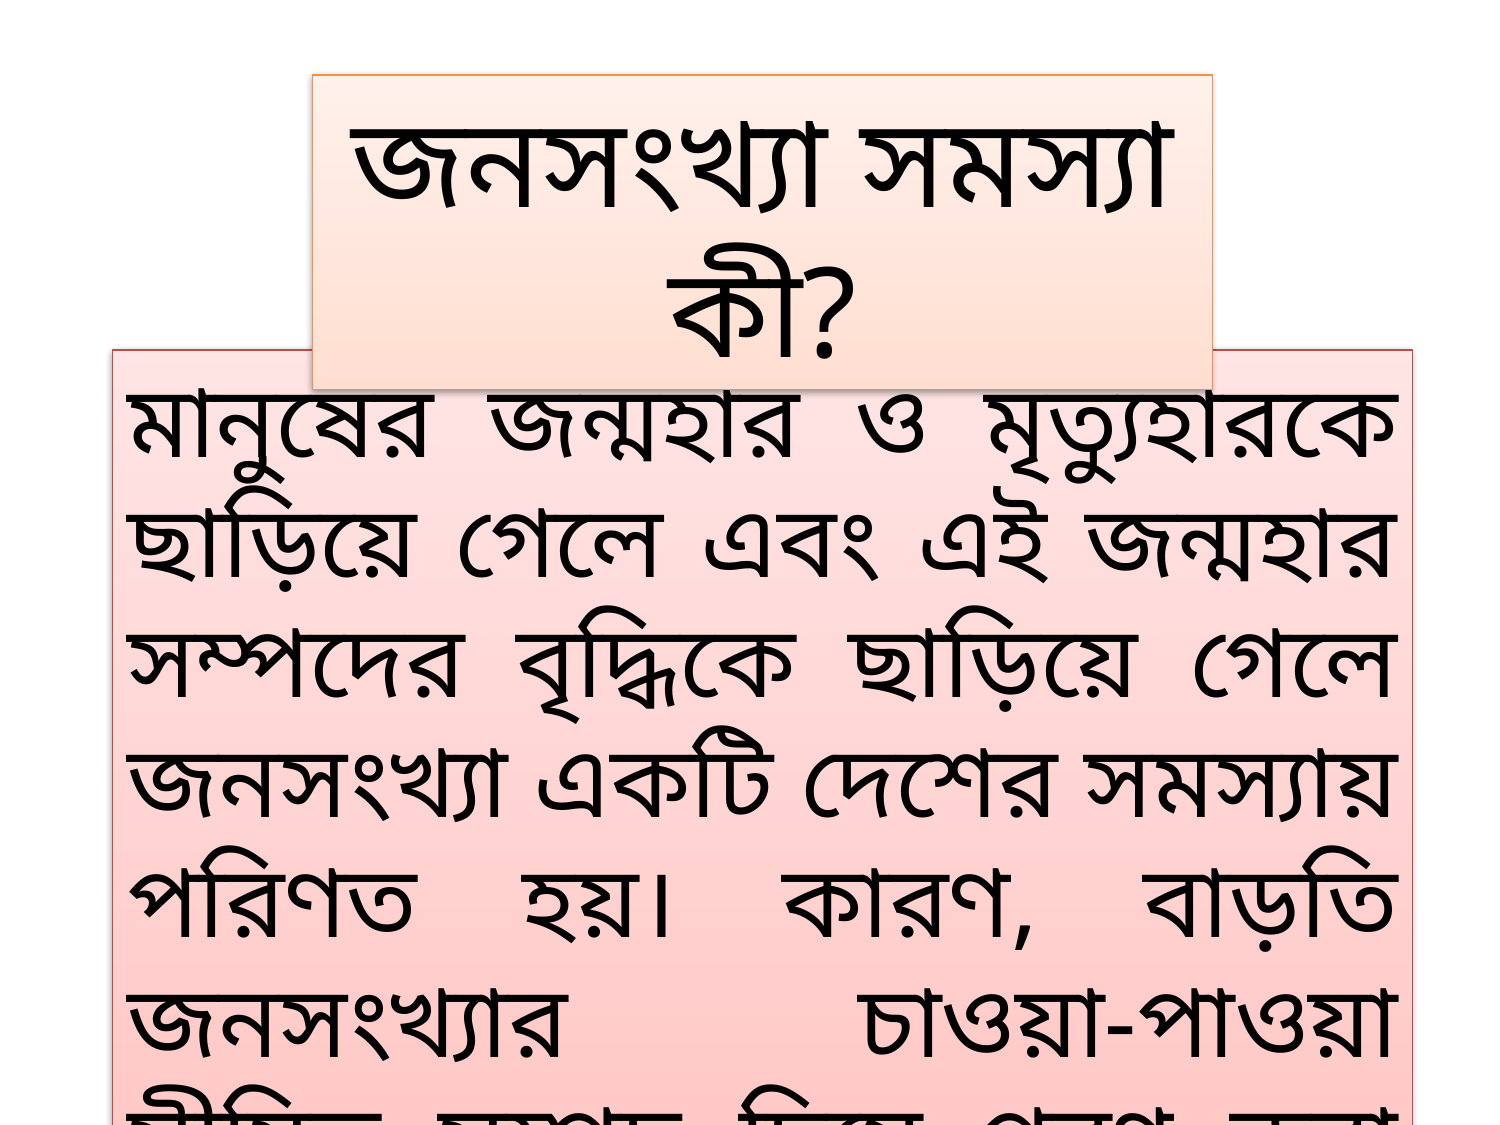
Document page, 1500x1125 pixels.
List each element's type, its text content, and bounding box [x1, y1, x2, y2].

text_box জনসংখ্যা সমস্যা কী? [312, 74, 1213, 390]
text_box মানুষের জন্মহার ও মৃত্যুহারকে ছাড়িয়ে গেলে এবং এই জন্মহার সম্পদের বৃদ্ধিকে ছাড়িয়ে গেলে জনসংখ্যা একটি দেশের সমস্যায় পরিণত হয়। কারণ, বাড়তি জনসংখ্যার চাওয়া-পাওয়া সীমিত সম্পদ দিয়ে পূরণ করা সম্ভব হয় না। [112, 349, 1413, 1125]
